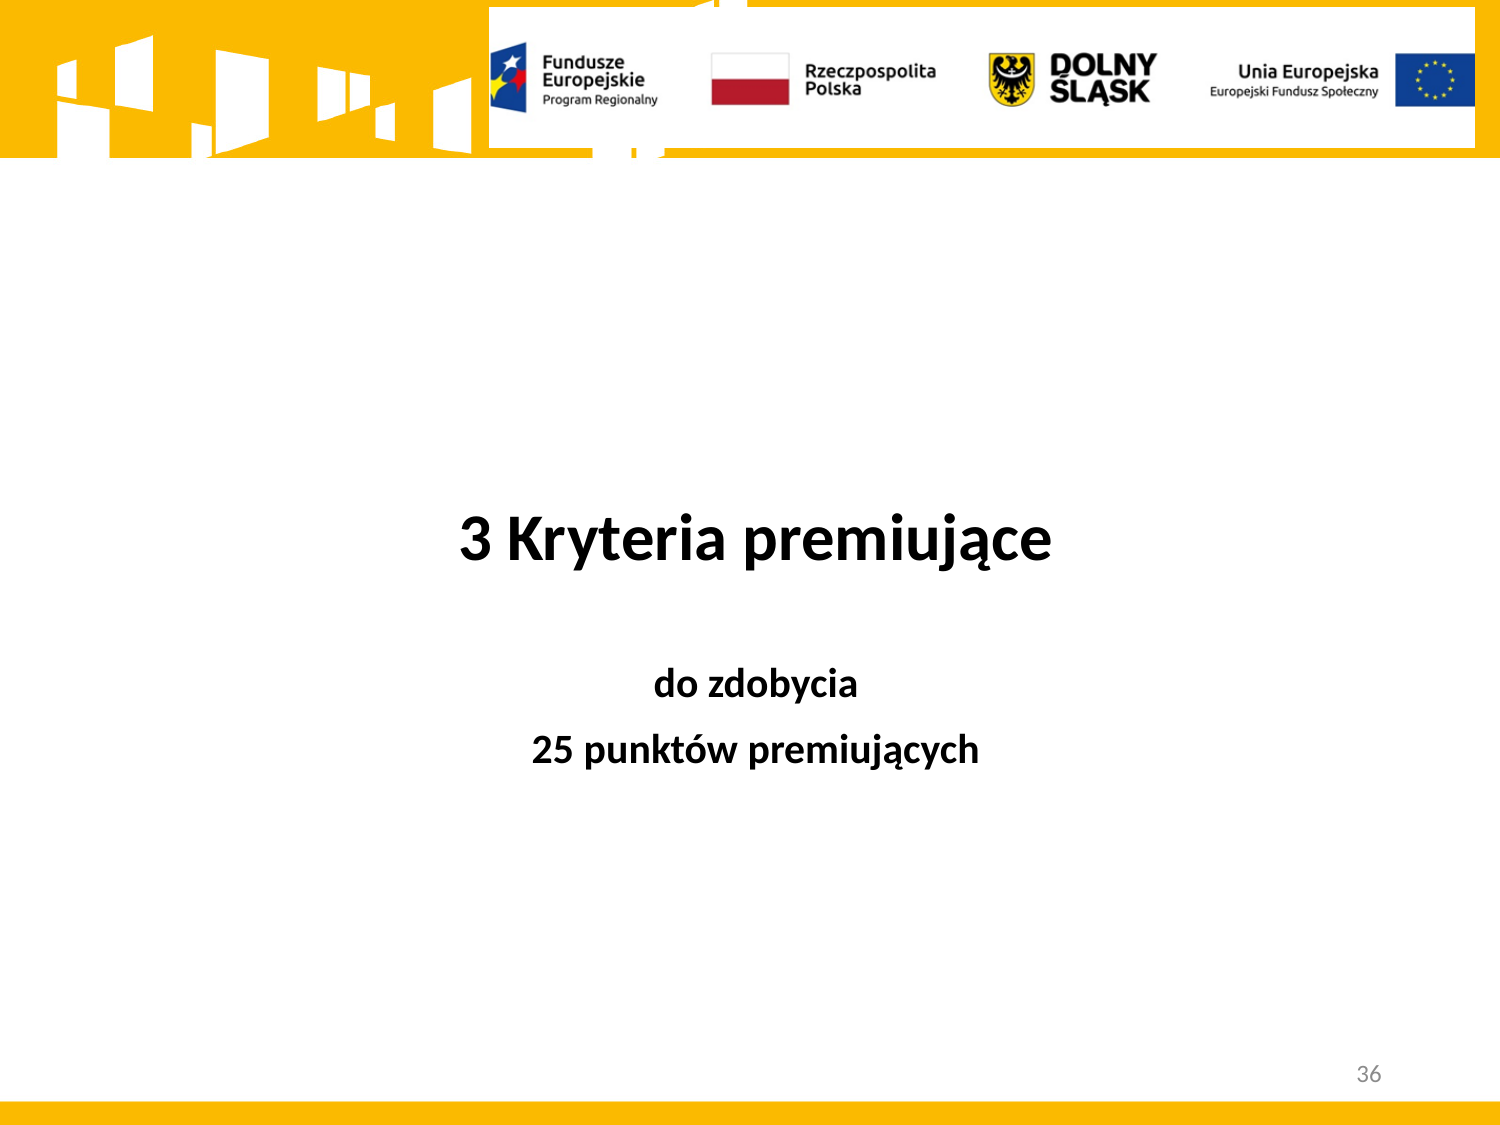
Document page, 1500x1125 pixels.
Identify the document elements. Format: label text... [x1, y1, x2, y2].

slide_number 36 [1059, 1042, 1397, 1103]
picture [0, 0, 1500, 1125]
list 3 Kryteria premiujące do zdobycia 25 punktów premiujących [52, 184, 1459, 1024]
